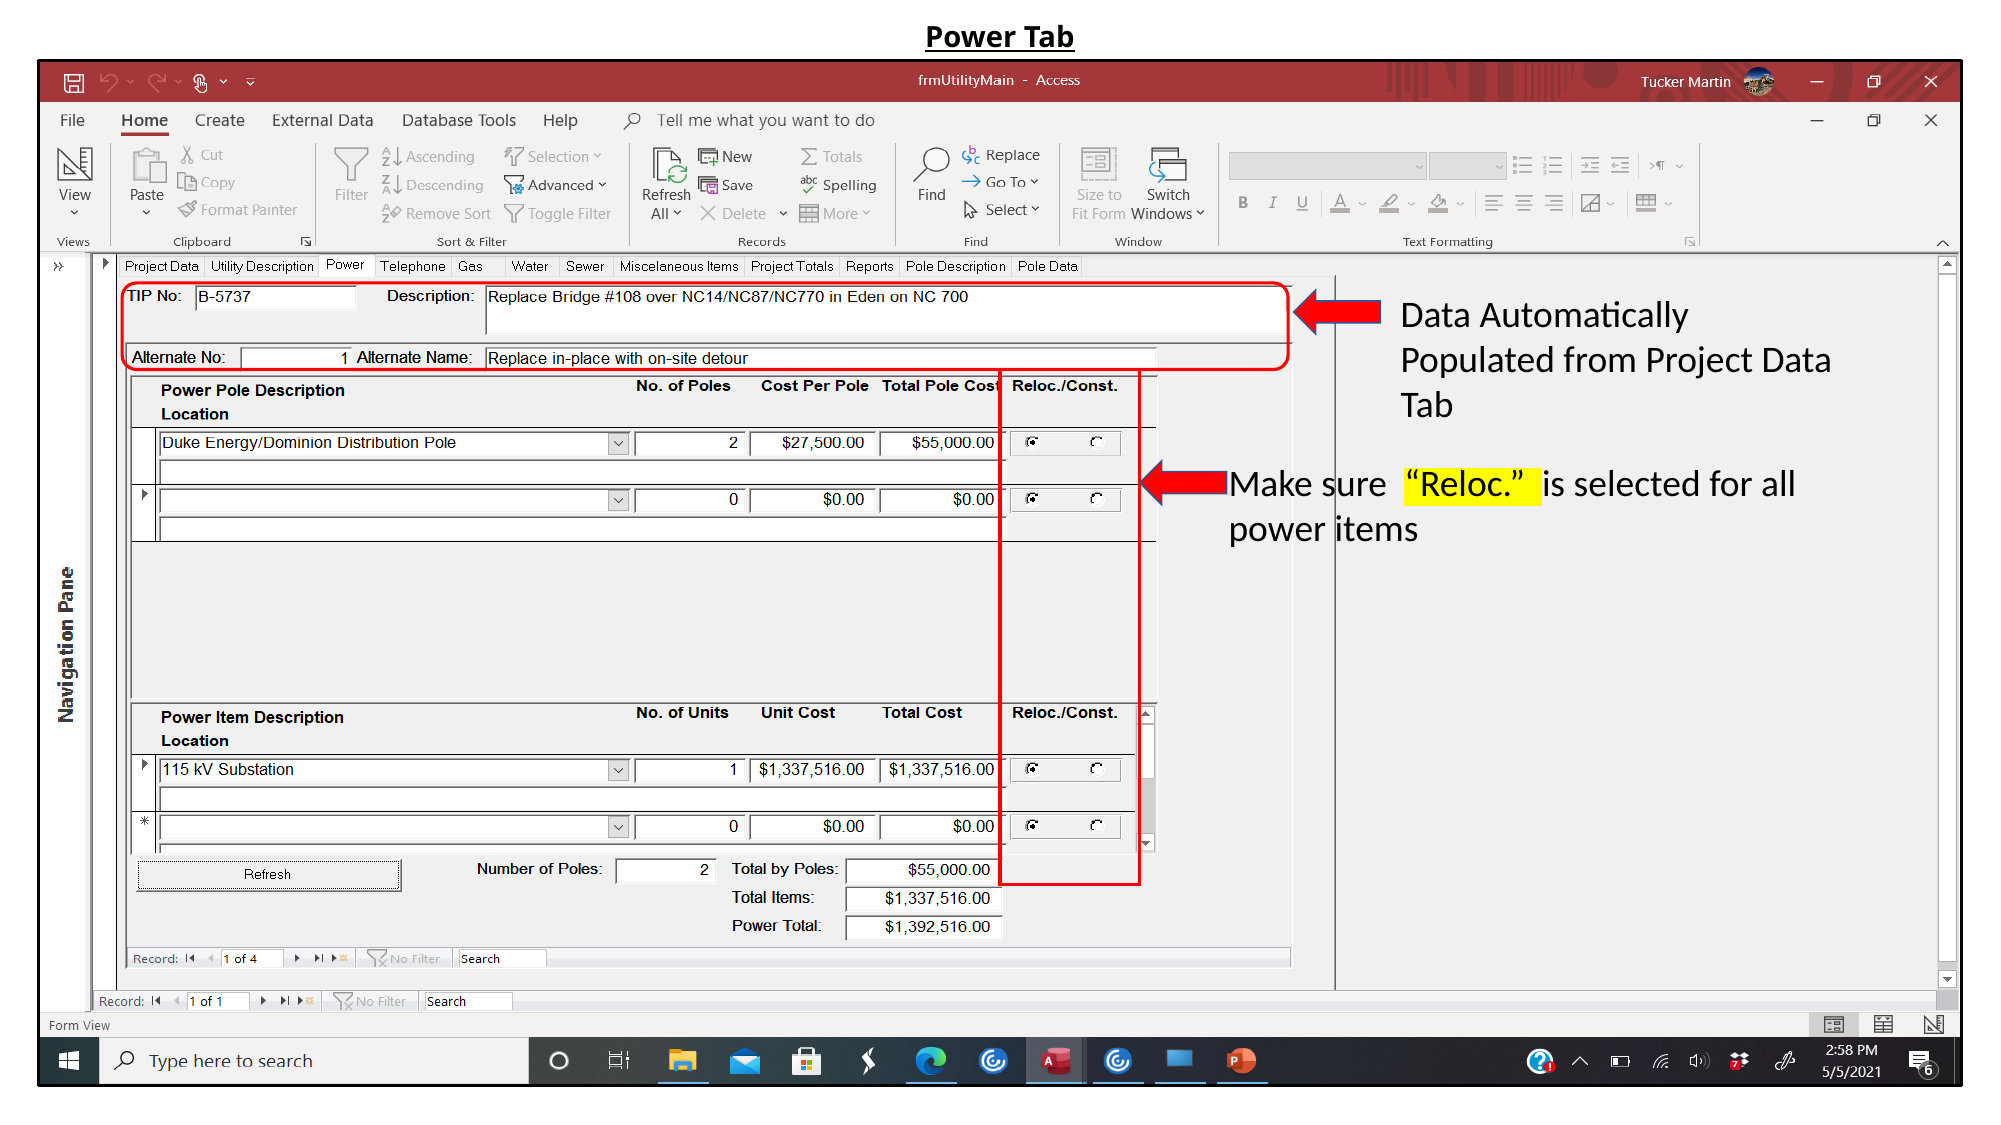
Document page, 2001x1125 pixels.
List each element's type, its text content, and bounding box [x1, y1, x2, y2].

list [39, 61, 1961, 1084]
title Power Tab [137, 15, 1863, 59]
